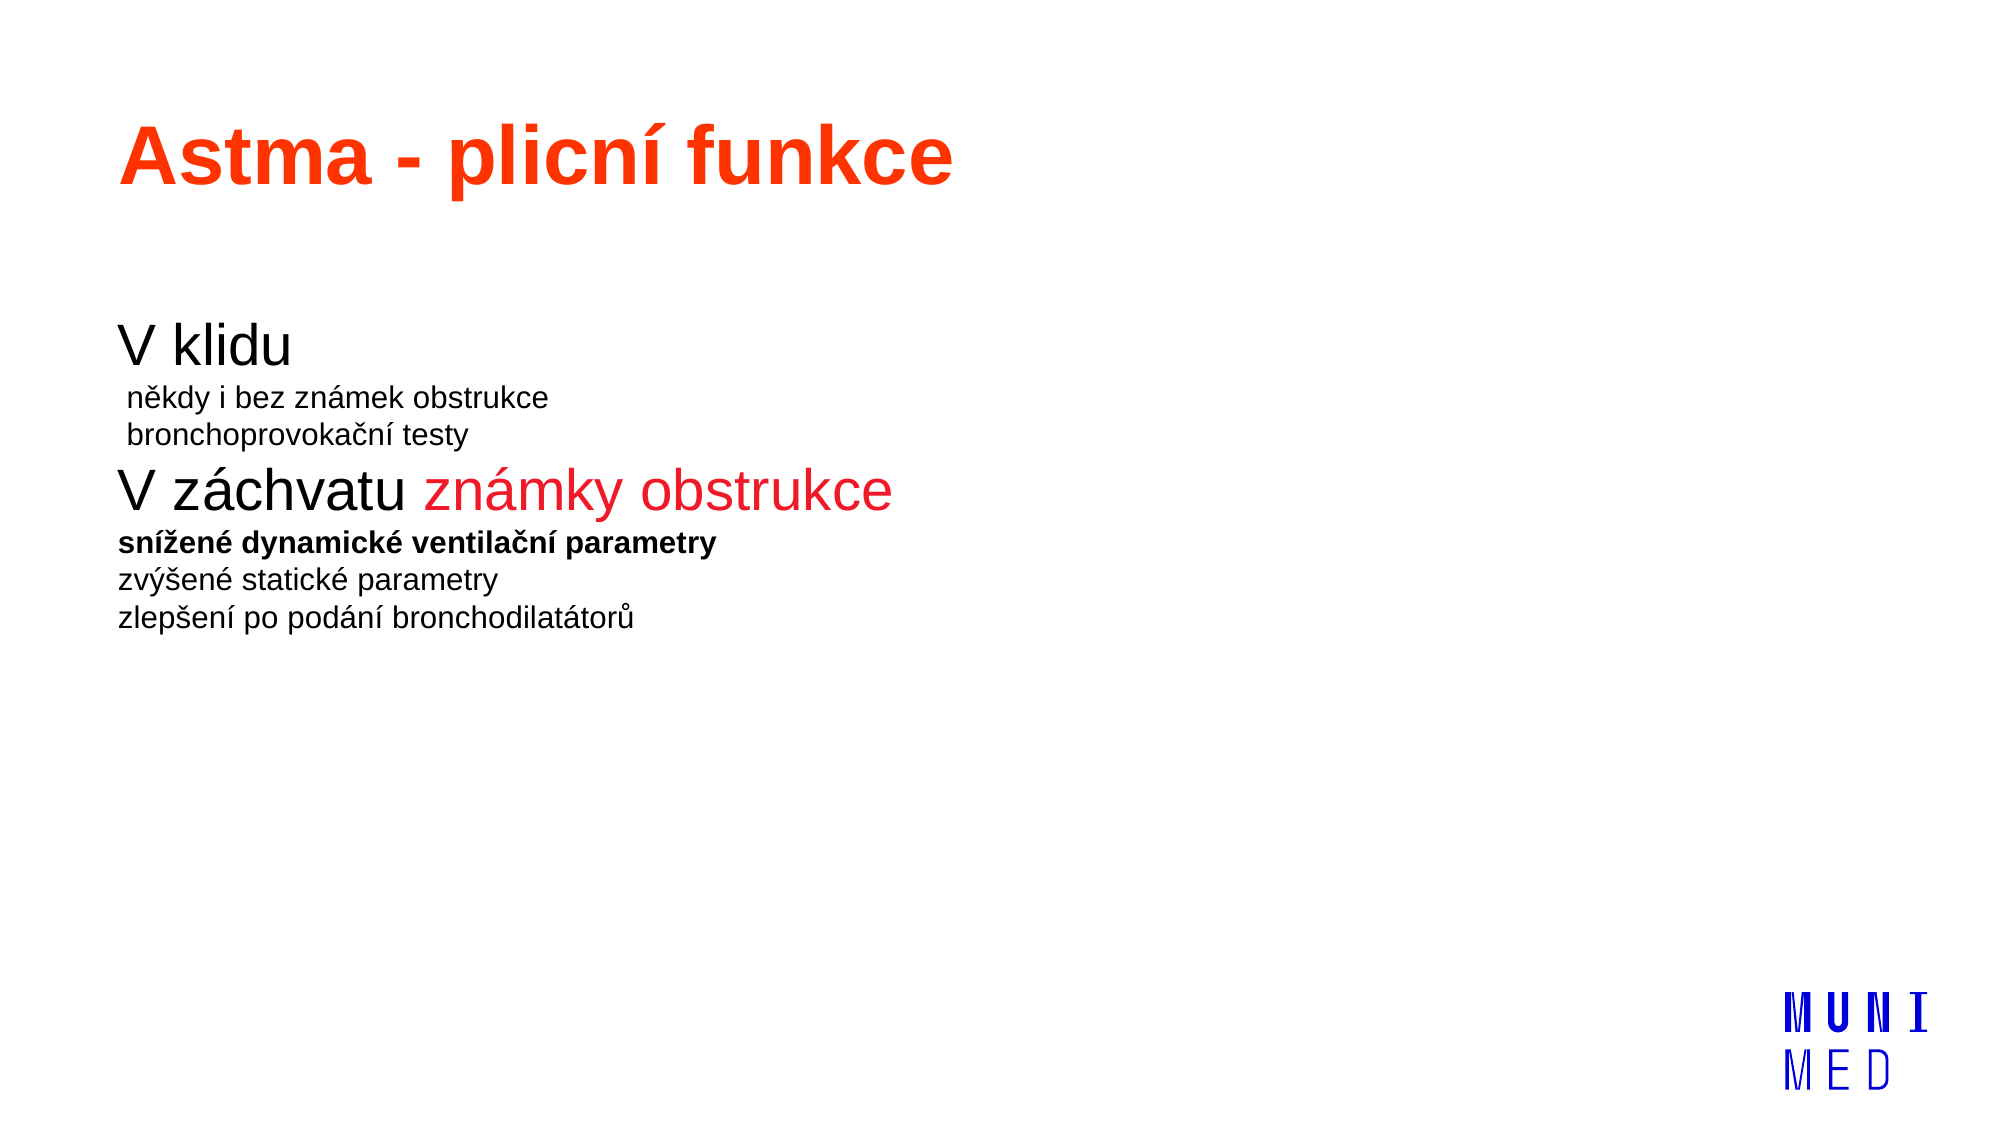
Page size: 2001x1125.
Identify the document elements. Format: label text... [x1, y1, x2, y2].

title Astma - plicní funkce [118, 118, 1883, 193]
list V klidu někdy i bez známek obstrukce bronchoprovokační testy V záchvatu známky obstrukce snížené dynamické ventilační parametry zvýšené statické parametry zlepšení po podání bronchodilatátorů [117, 307, 1882, 957]
